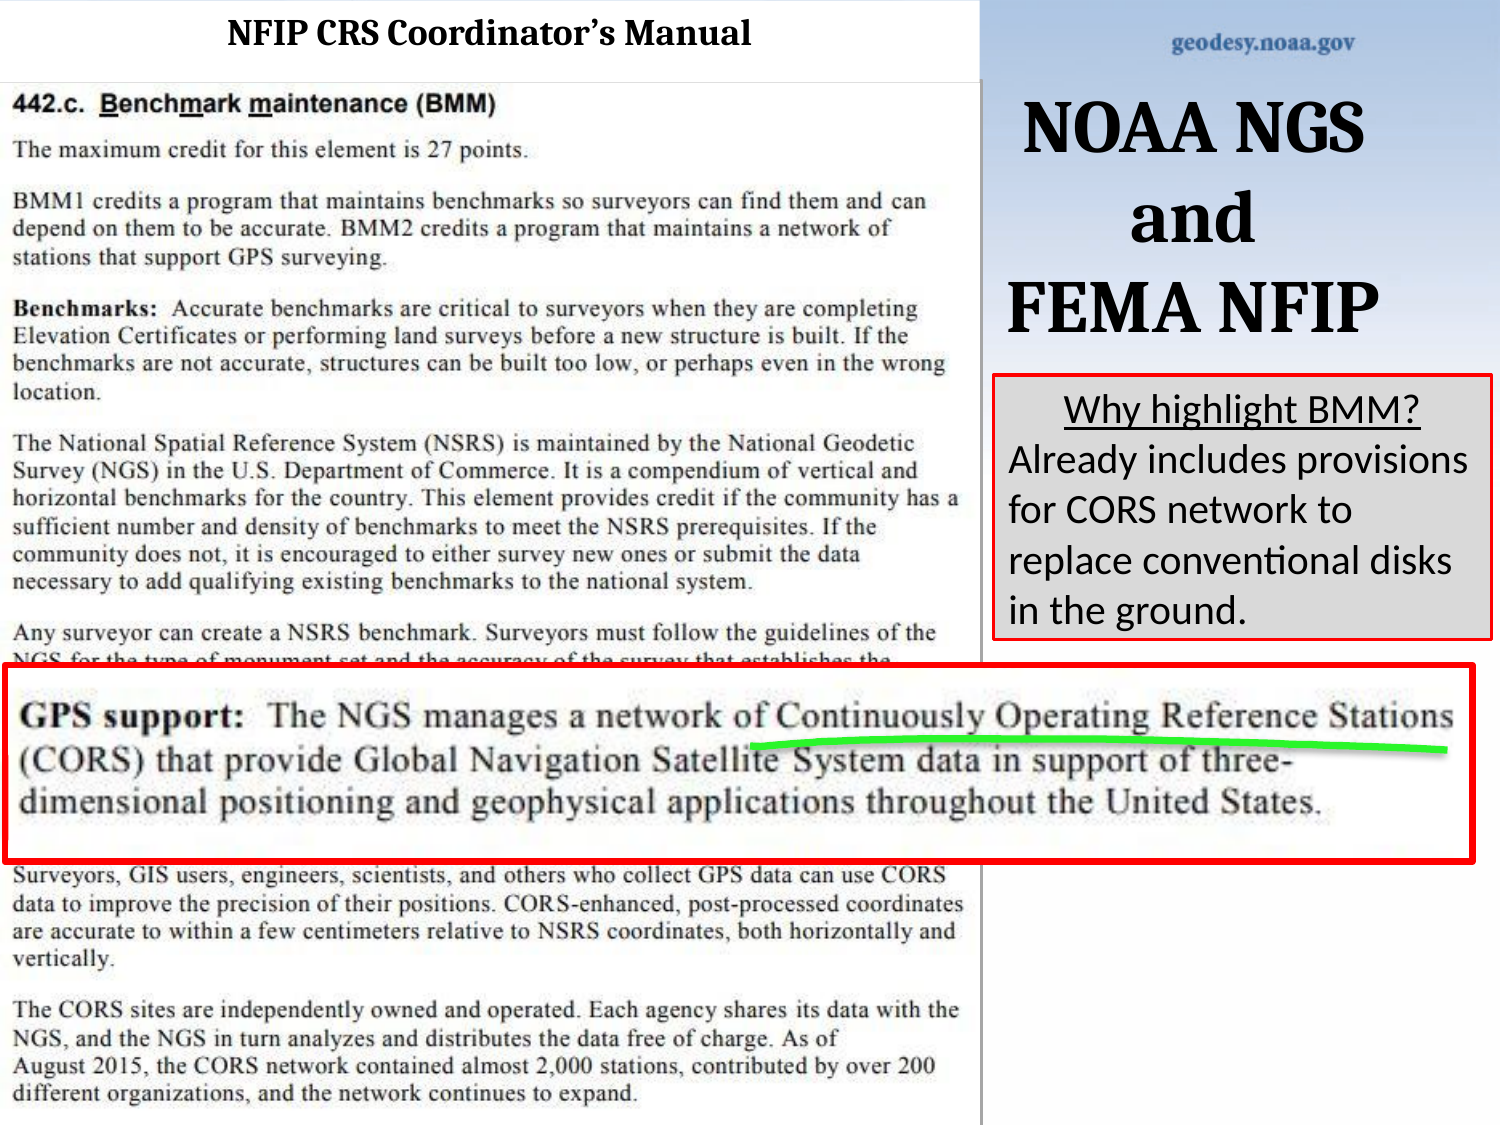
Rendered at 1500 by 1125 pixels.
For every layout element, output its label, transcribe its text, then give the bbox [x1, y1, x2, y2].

text_box Why highlight BMM? Already includes provisions for CORS network to replace conventional disks in the ground. [993, 374, 1492, 640]
text_box NOAA NGS and FEMA NFIP [979, 70, 1408, 356]
picture [980, 0, 1500, 1125]
text_box NFIP CRS Coordinator’s Manual [0, 0, 980, 82]
picture [0, 82, 1469, 1125]
